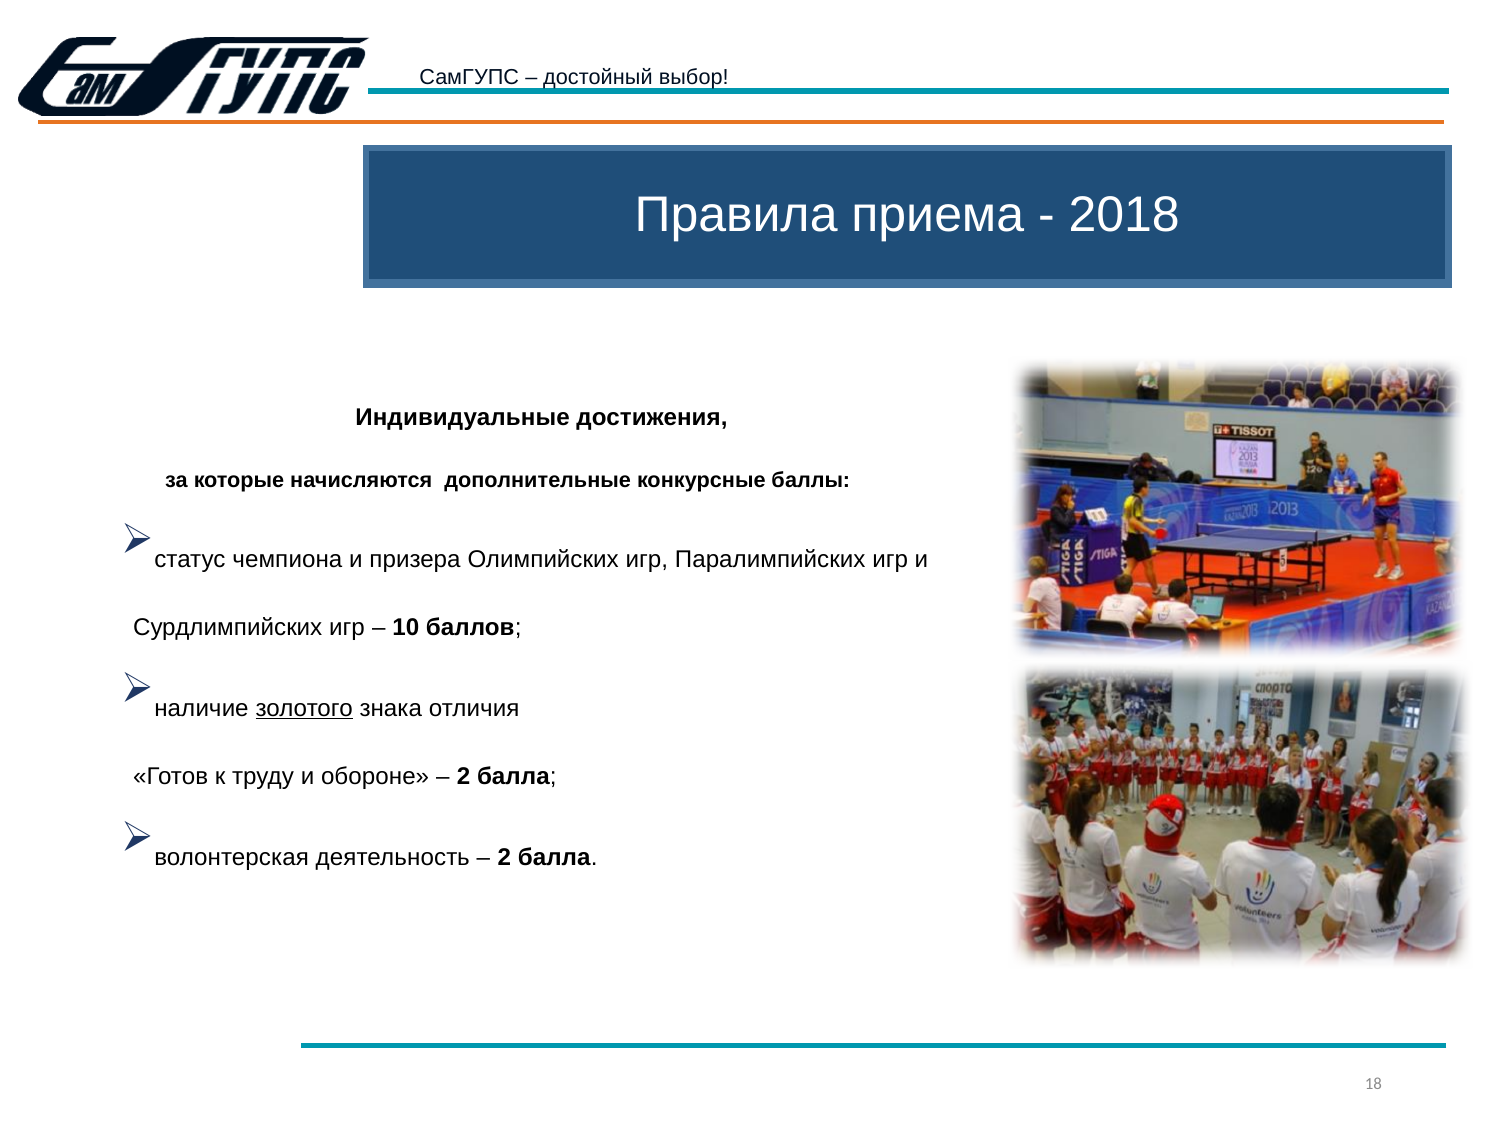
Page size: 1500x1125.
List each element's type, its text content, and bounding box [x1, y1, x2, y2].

text_box Индивидуальные достижения, за которые начисляются дополнительные конкурсные баллы: статус чемпиона и призера Олимпийских игр, Паралимпийских игр и Сурдлимпийских игр – 10 баллов; наличие золотого знака отличия «Готов к труду и обороне» – 2 балла; волонтерская деятельность – 2 балла. [58, 354, 957, 1057]
slide_number 18 [1059, 1046, 1397, 1103]
picture [1008, 356, 1474, 970]
title Правила приема - 2018 [365, 147, 1449, 283]
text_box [18, 37, 1449, 123]
